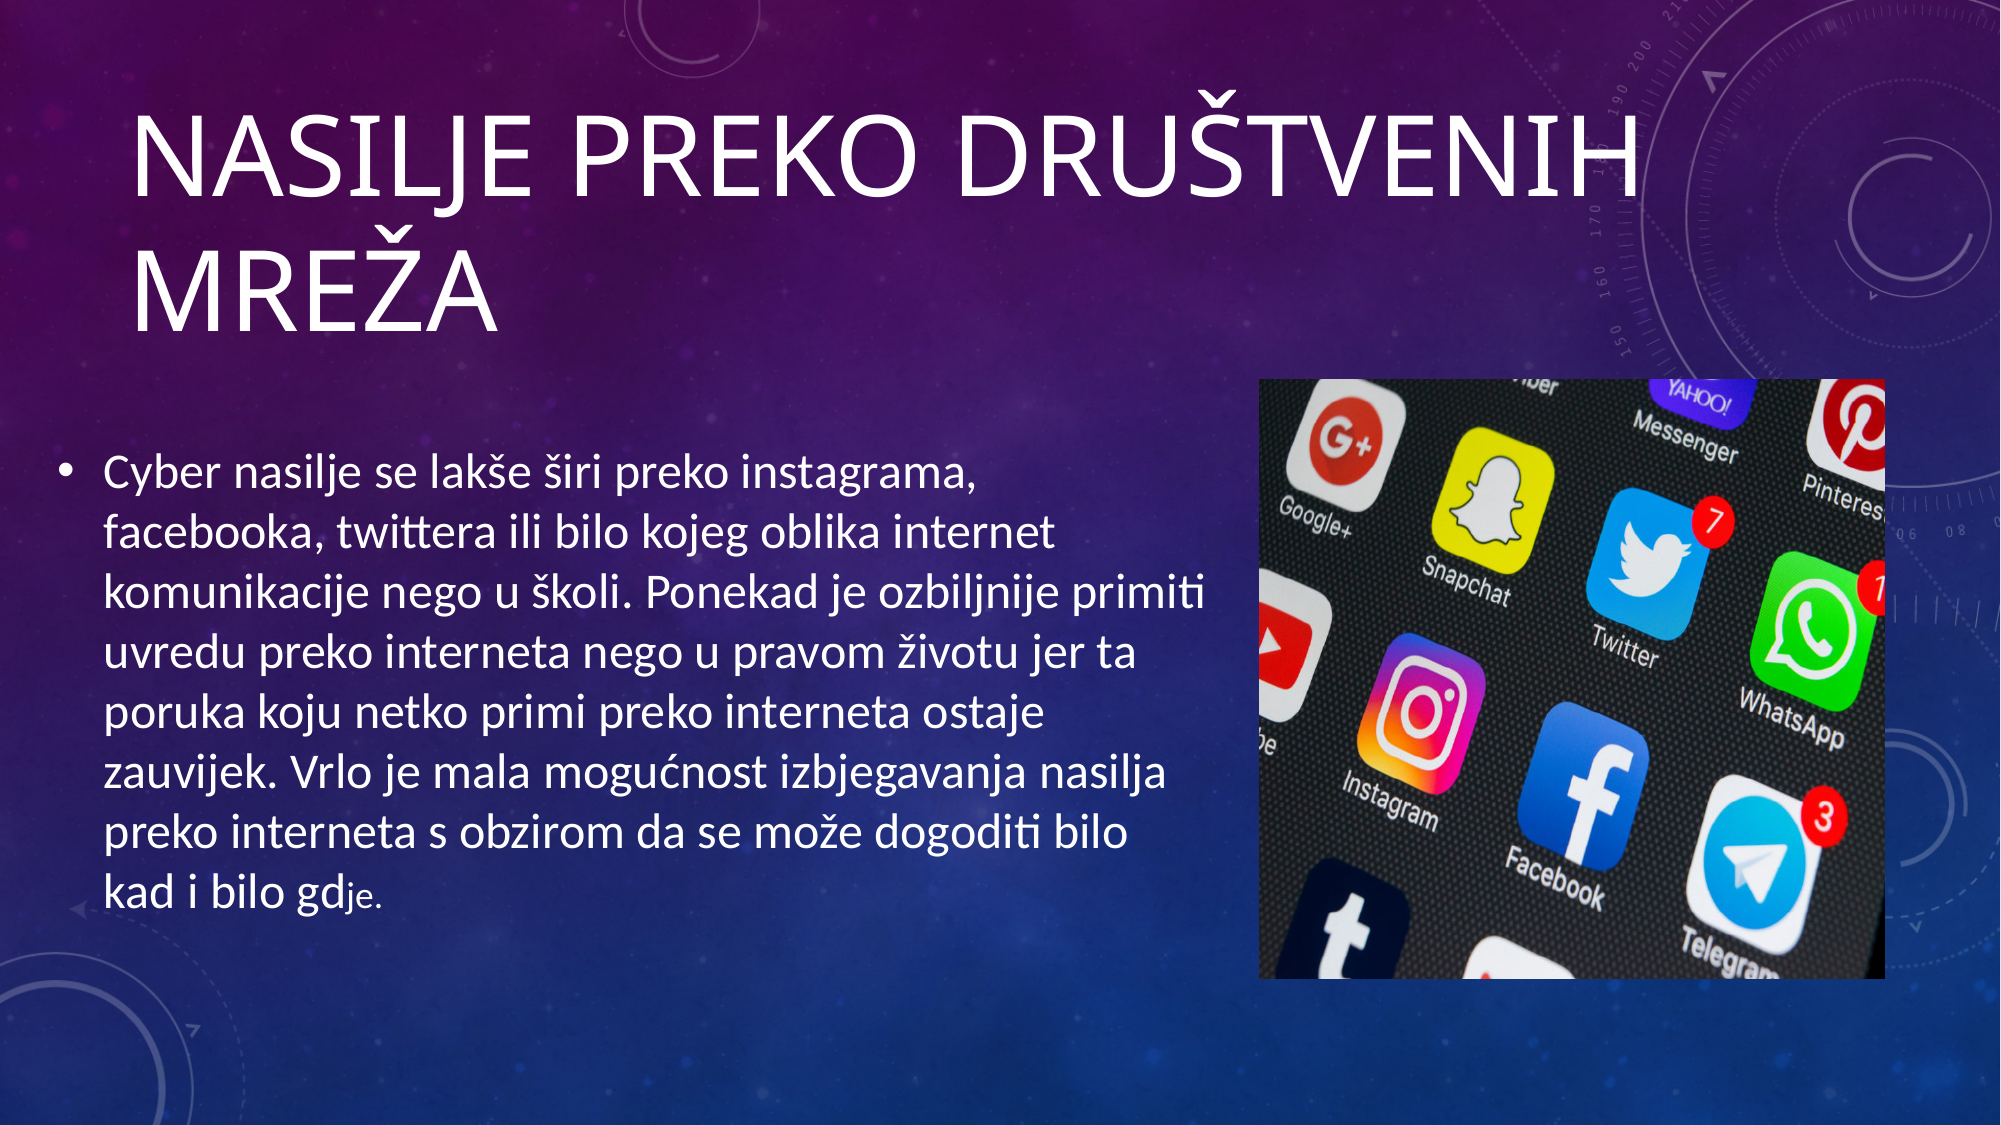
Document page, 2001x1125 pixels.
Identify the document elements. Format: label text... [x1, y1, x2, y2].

title NASILJE PREKO DRUŠTVENIH MREŽA [112, 99, 1775, 339]
picture [0, 0, 2001, 1125]
list Cyber nasilje se lakše širi preko instagrama, facebooka, twittera ili bilo kojeg oblika internet komunikacije nego u školi. Ponekad je ozbiljnije primiti uvredu preko interneta nego u pravom životu jer ta poruka koju netko primi preko interneta ostaje zauvijek. Vrlo je mala mogućnost izbjegavanja nasilja preko interneta s obzirom da se može dogoditi bilo kad i bilo gdje. [42, 379, 1223, 979]
